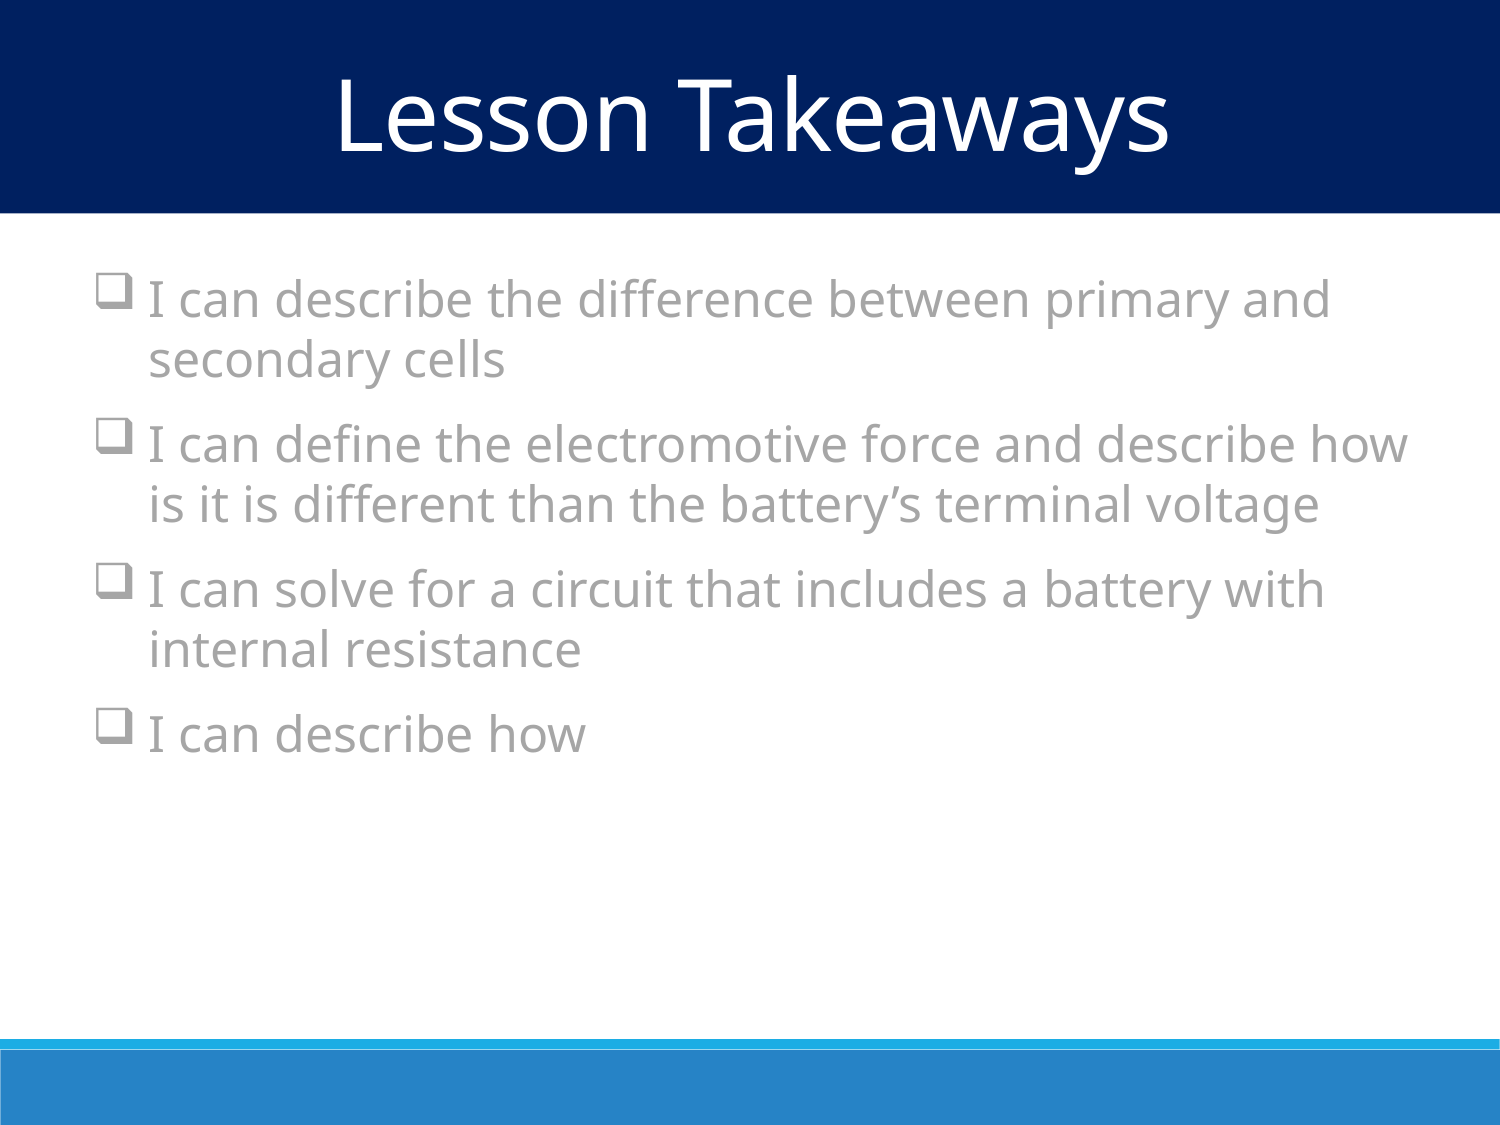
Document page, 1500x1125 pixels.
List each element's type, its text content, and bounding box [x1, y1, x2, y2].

text_box [0, 0, 1500, 215]
text_box I can describe the difference between primary and secondary cells I can define the electromotive force and describe how is it is different than the battery’s terminal voltage I can solve for a circuit that includes a battery with internal resistance I can describe how [77, 260, 1428, 855]
text_box Lesson Takeaways [4, 62, 1500, 189]
